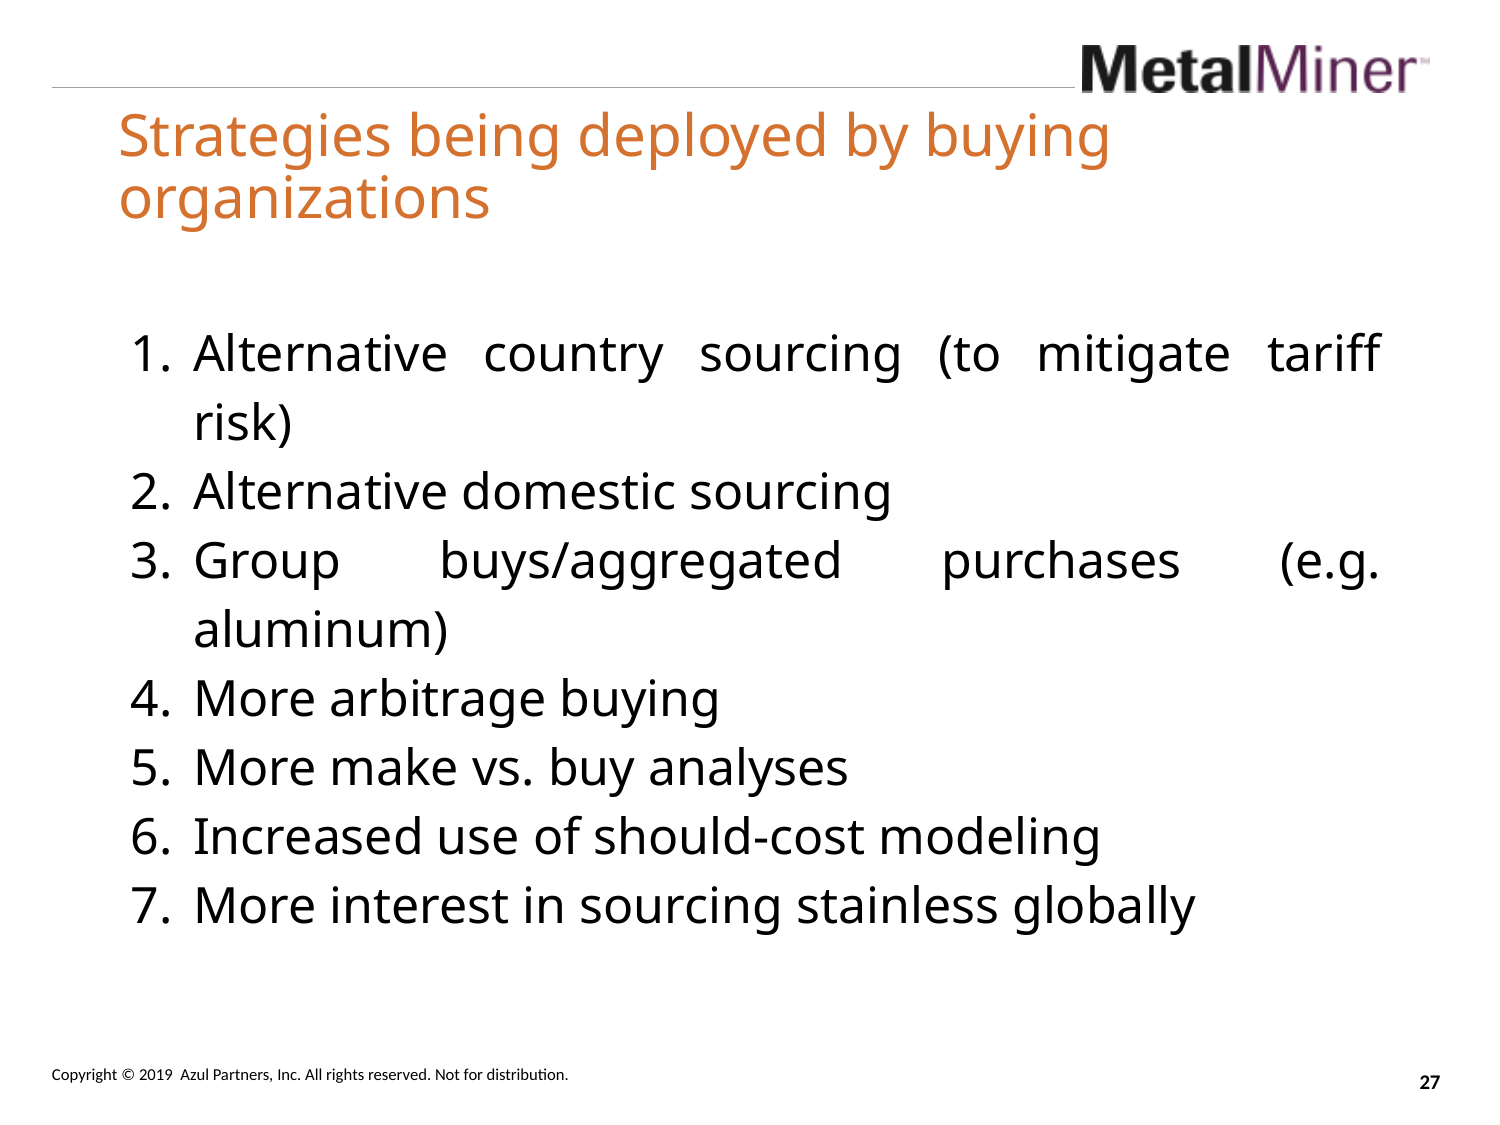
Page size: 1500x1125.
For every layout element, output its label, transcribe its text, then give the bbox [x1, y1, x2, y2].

title Strategies being deployed by buying organizations [103, 140, 1397, 247]
picture [1082, 45, 1430, 93]
list Alternative country sourcing (to mitigate tariff risk) Alternative domestic sourcing Group buys/aggregated purchases (e.g. aluminum) More arbitrage buying More make vs. buy analyses Increased use of should-cost modeling More interest in sourcing stainless globally [103, 297, 1397, 1012]
